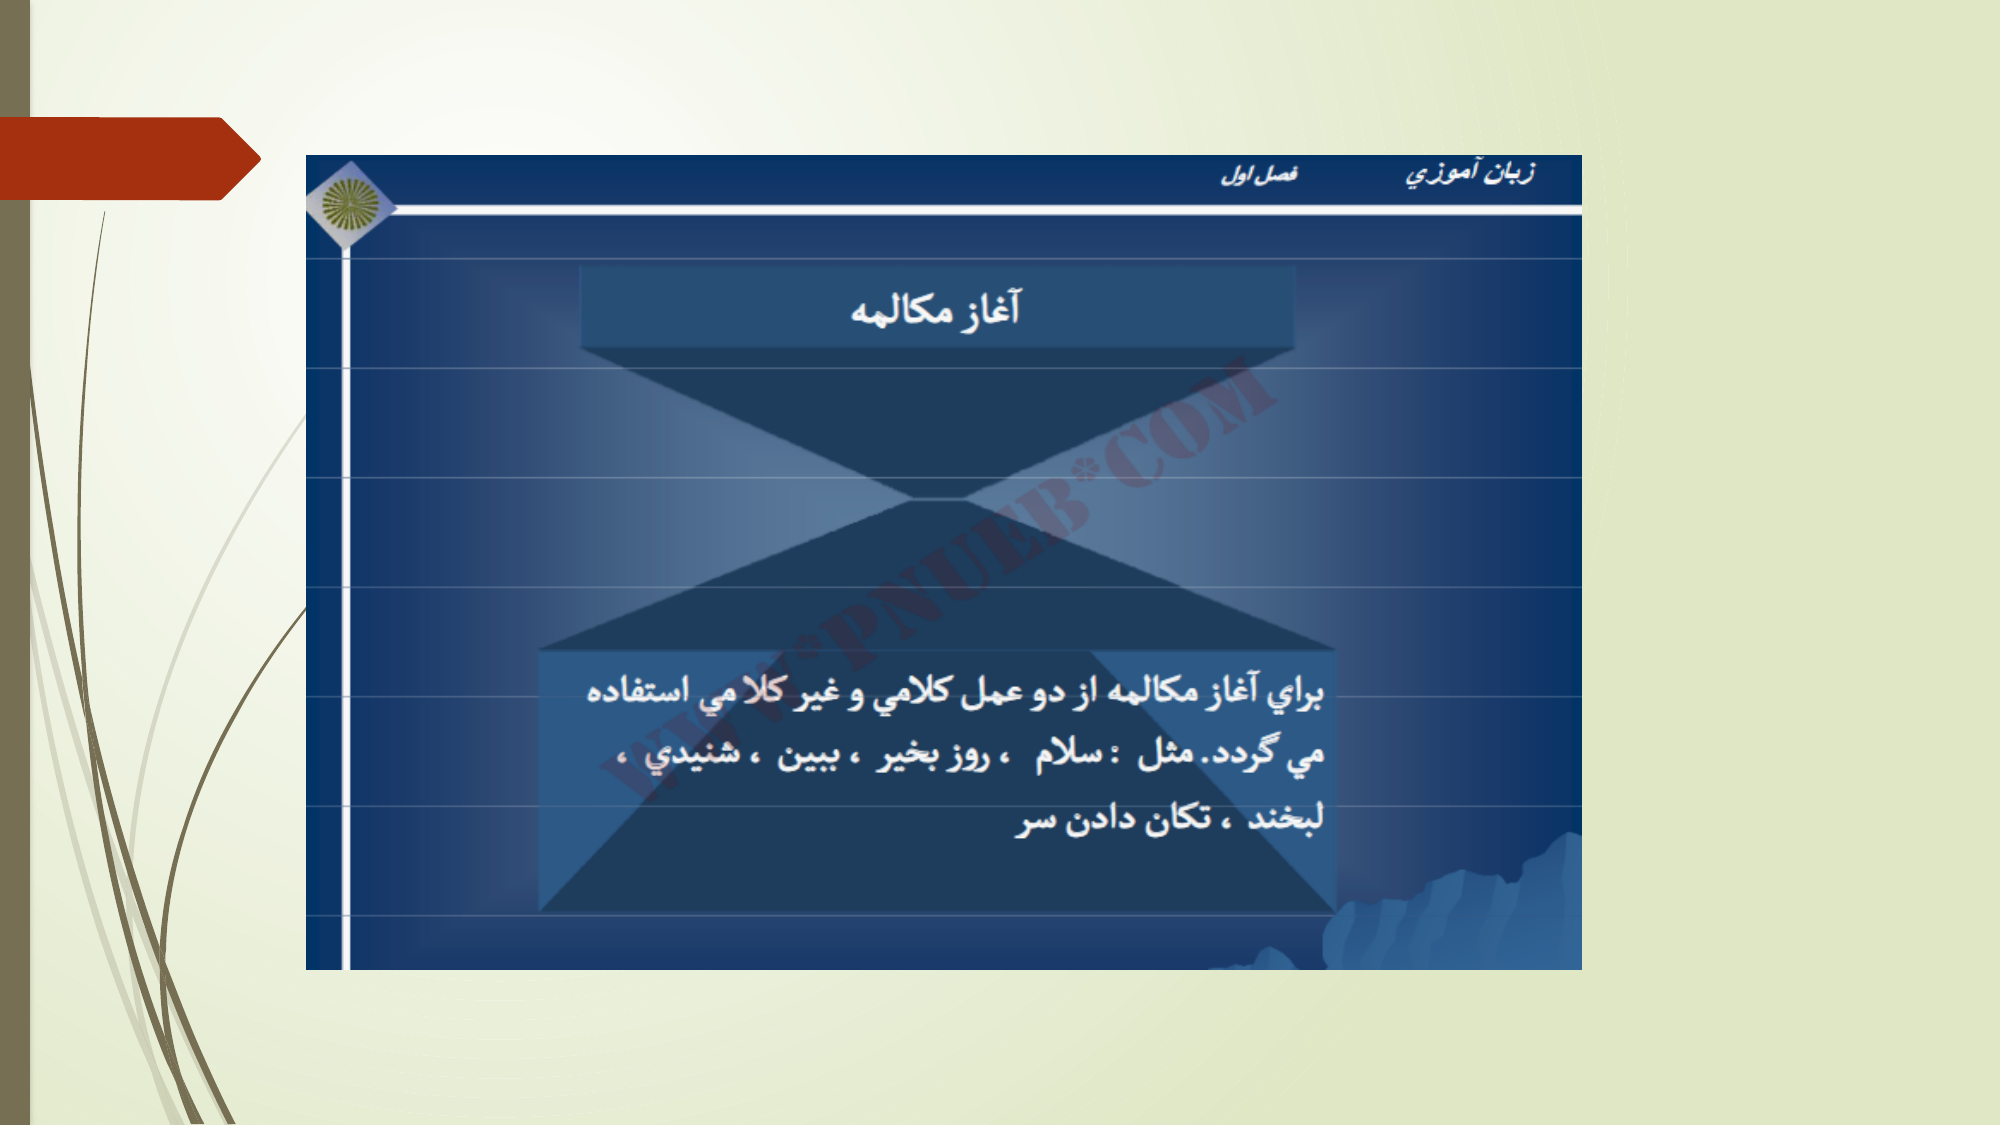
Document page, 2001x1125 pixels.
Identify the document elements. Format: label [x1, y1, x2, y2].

picture [306, 155, 1582, 970]
